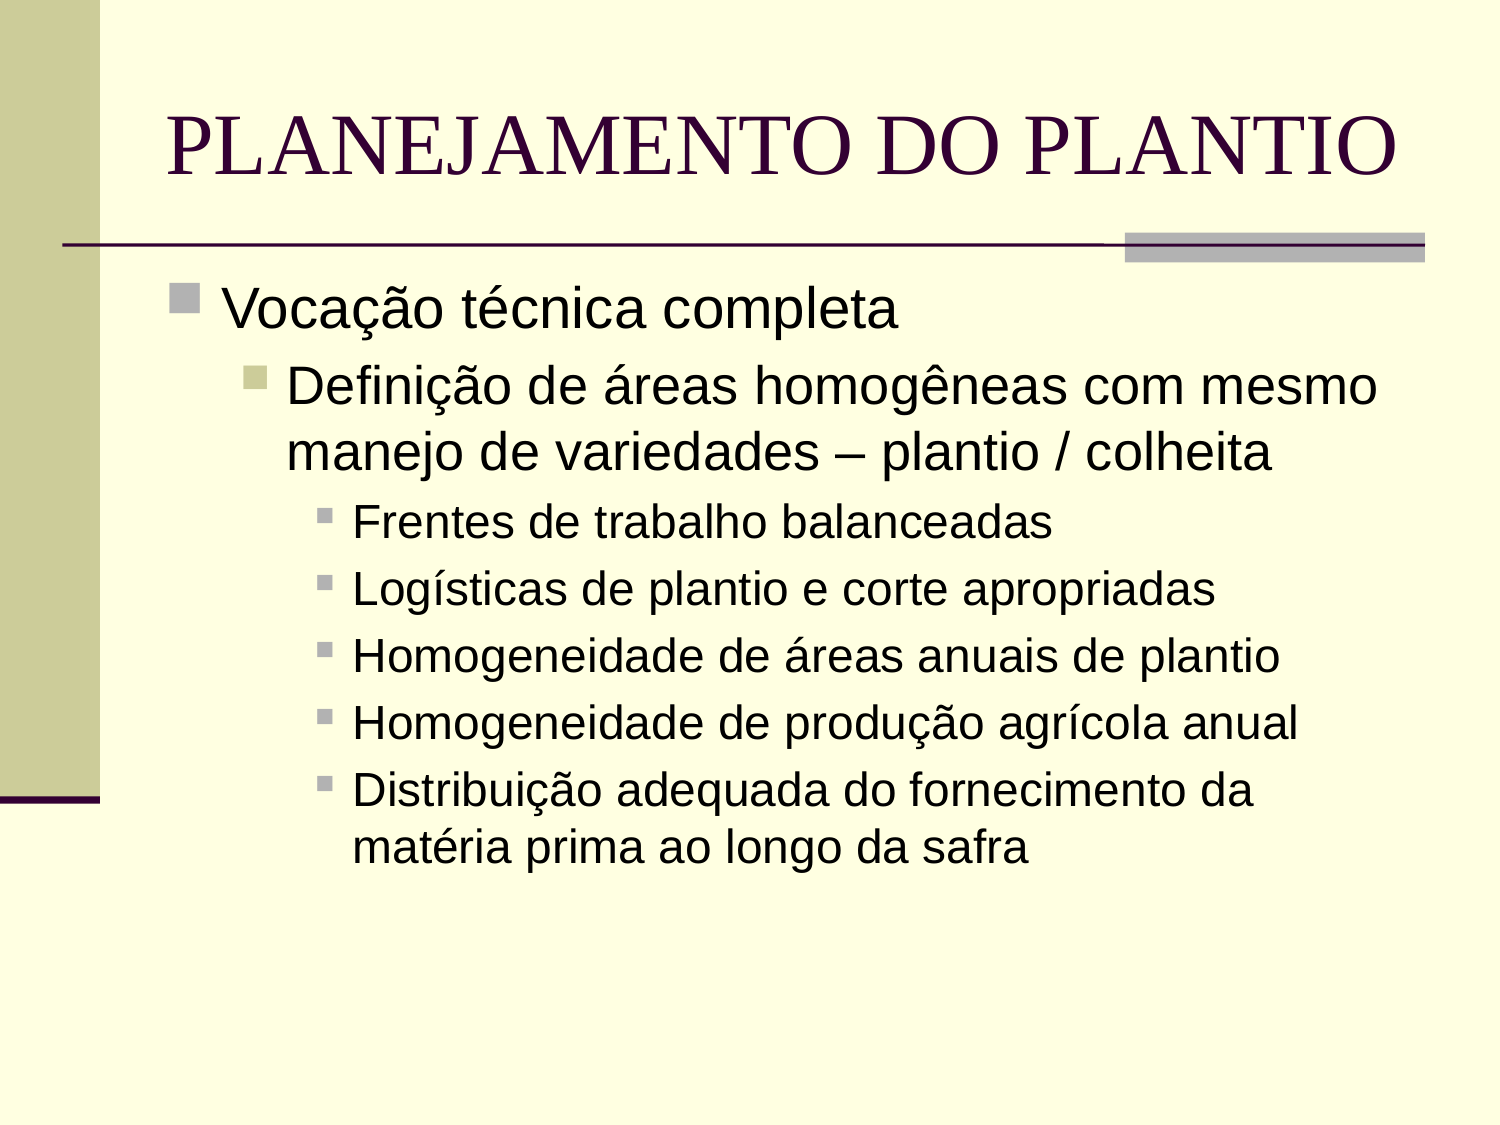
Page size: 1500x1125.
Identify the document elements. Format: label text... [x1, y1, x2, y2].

title PLANEJAMENTO DO PLANTIO [150, 45, 1425, 234]
list Vocação técnica completa Definição de áreas homogêneas com mesmo manejo de variedades – plantio / colheita Frentes de trabalho balanceadas Logísticas de plantio e corte apropriadas Homogeneidade de áreas anuais de plantio Homogeneidade de produção agrícola anual Distribuição adequada do fornecimento da matéria prima ao longo da safra [150, 262, 1425, 1006]
